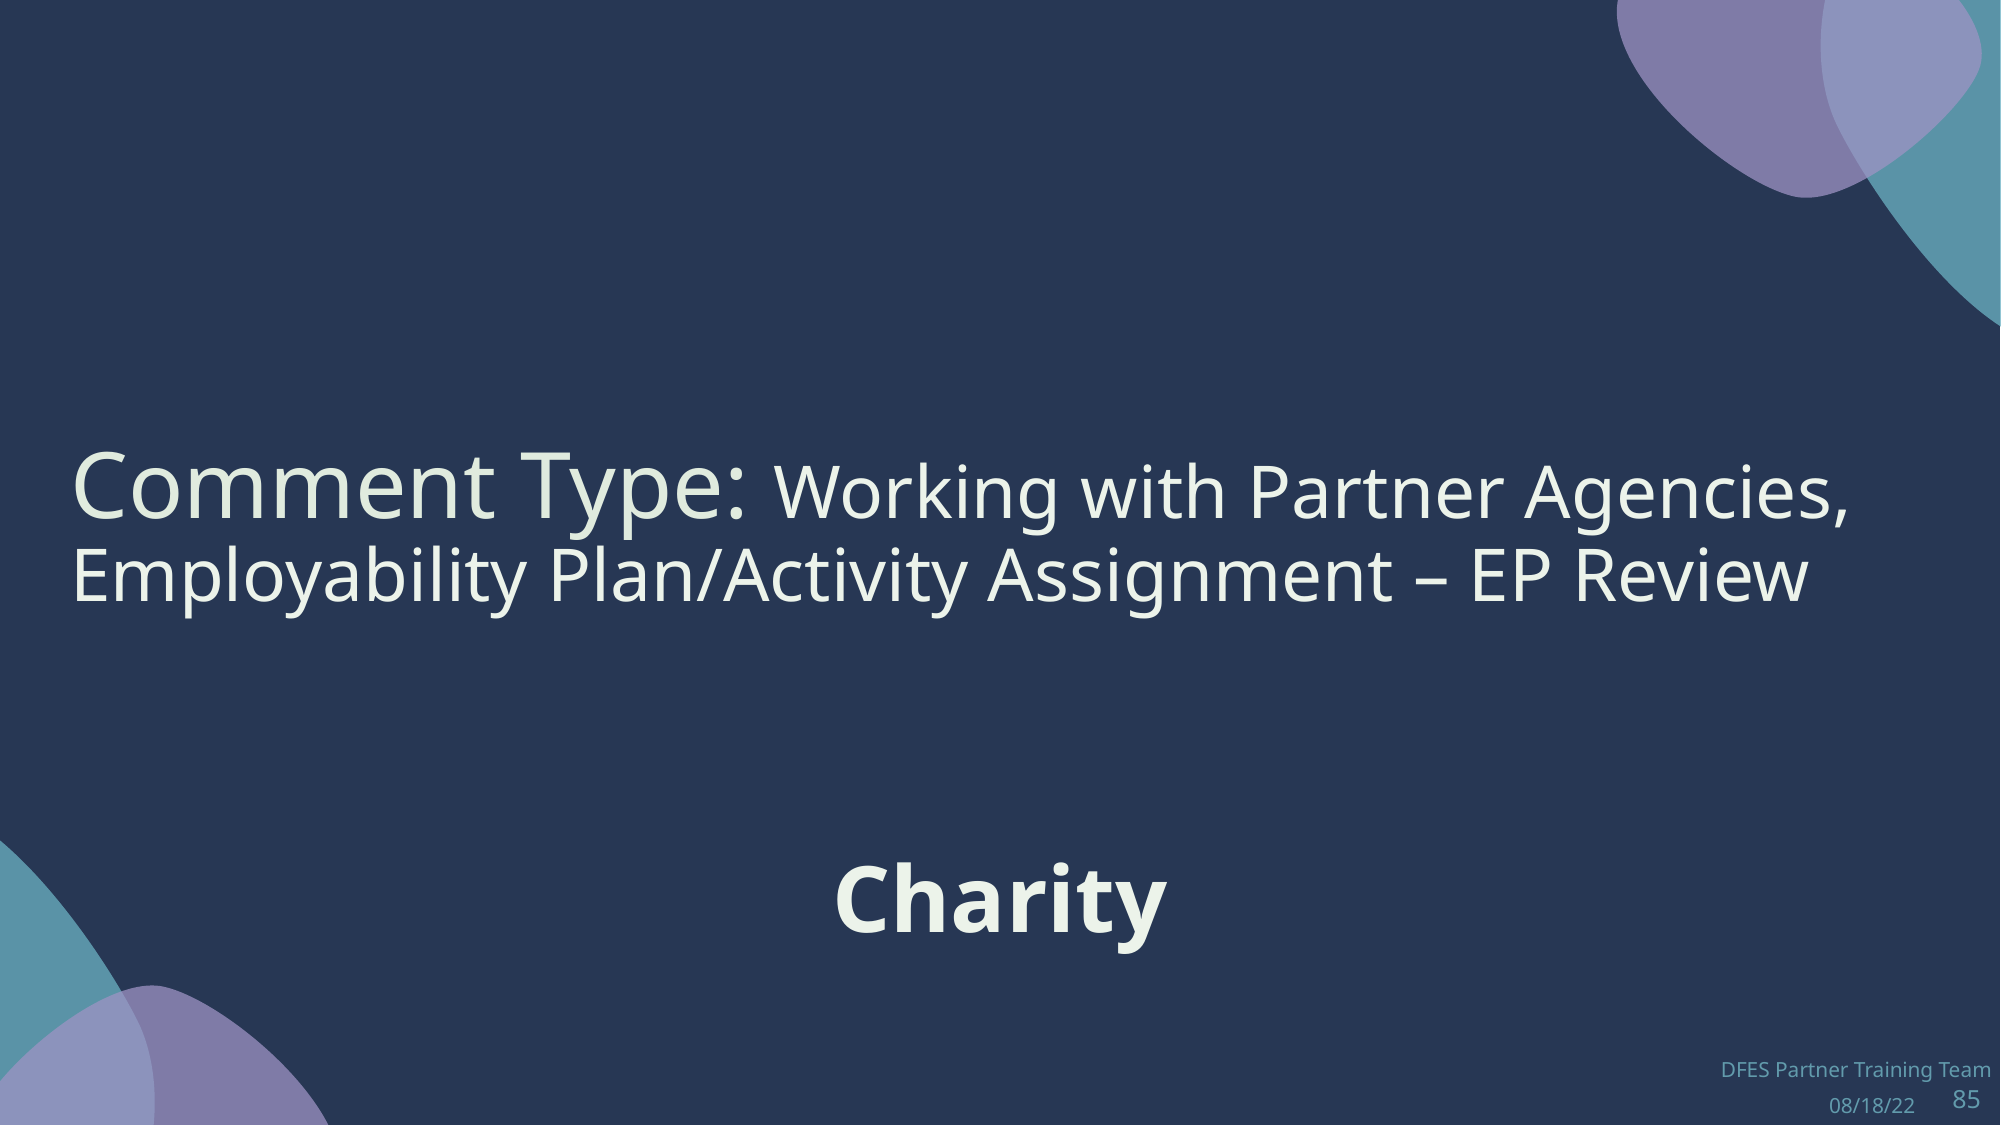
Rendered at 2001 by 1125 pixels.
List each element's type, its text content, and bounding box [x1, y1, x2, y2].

slide_number 85 [1933, 1065, 2000, 1125]
text_box Charity [804, 833, 1196, 1069]
footer DFES Partner Training Team [1669, 1029, 2000, 1090]
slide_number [1791, 1090, 1931, 1125]
text_box Comment Type: Working with Partner Agencies, Employability Plan/Activity Assignment – EP Review [55, 427, 1944, 630]
